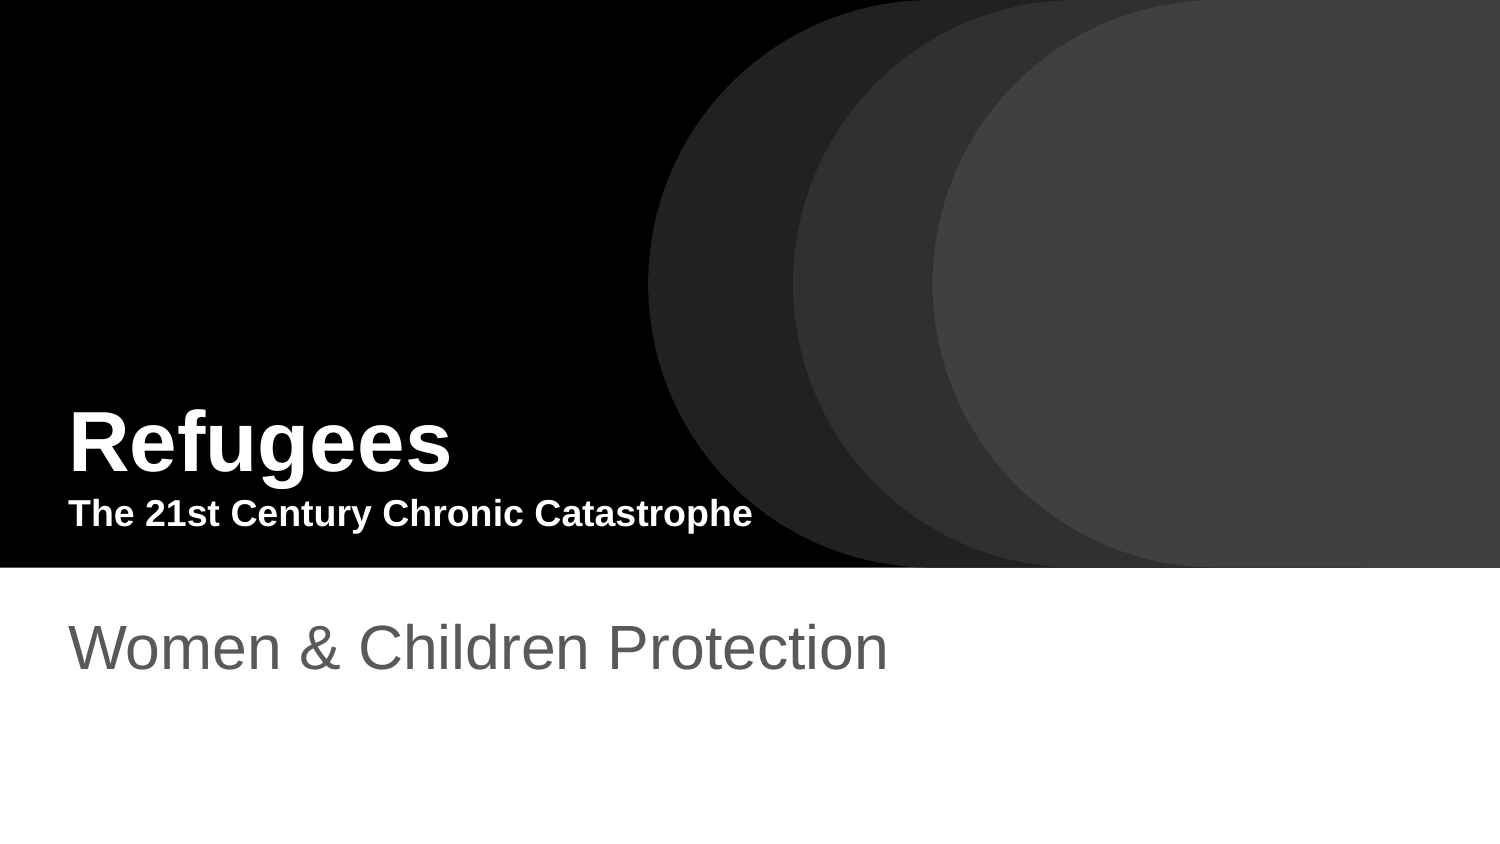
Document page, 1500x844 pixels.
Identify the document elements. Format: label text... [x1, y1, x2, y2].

subtitle Women & Children Protection [53, 592, 1276, 807]
title Refugees The 21st Century Chronic Catastrophe [53, 389, 1035, 592]
